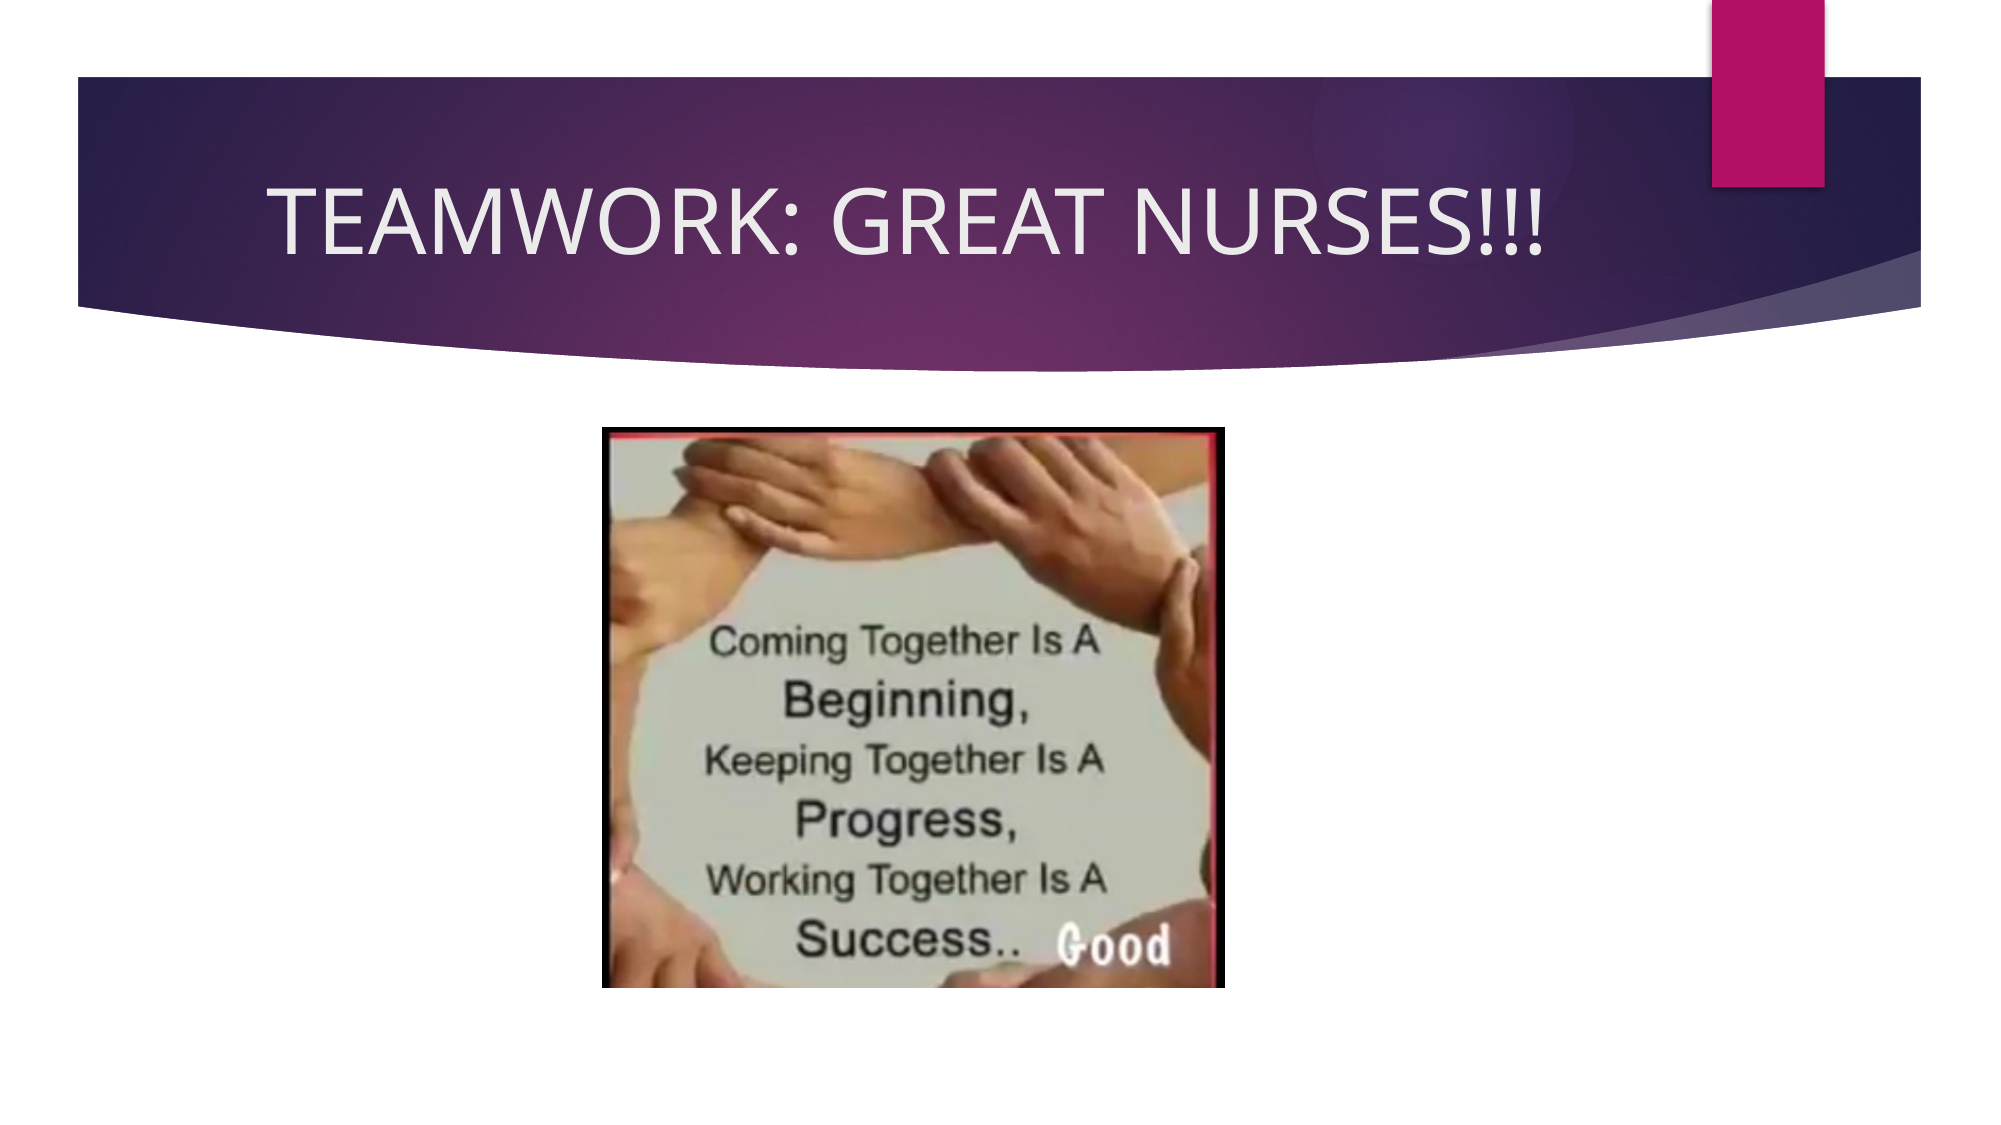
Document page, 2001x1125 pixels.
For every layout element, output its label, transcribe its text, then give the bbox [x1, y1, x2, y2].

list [602, 426, 1225, 988]
title TEAMWORK: GREAT NURSES!!! [189, 159, 1627, 276]
